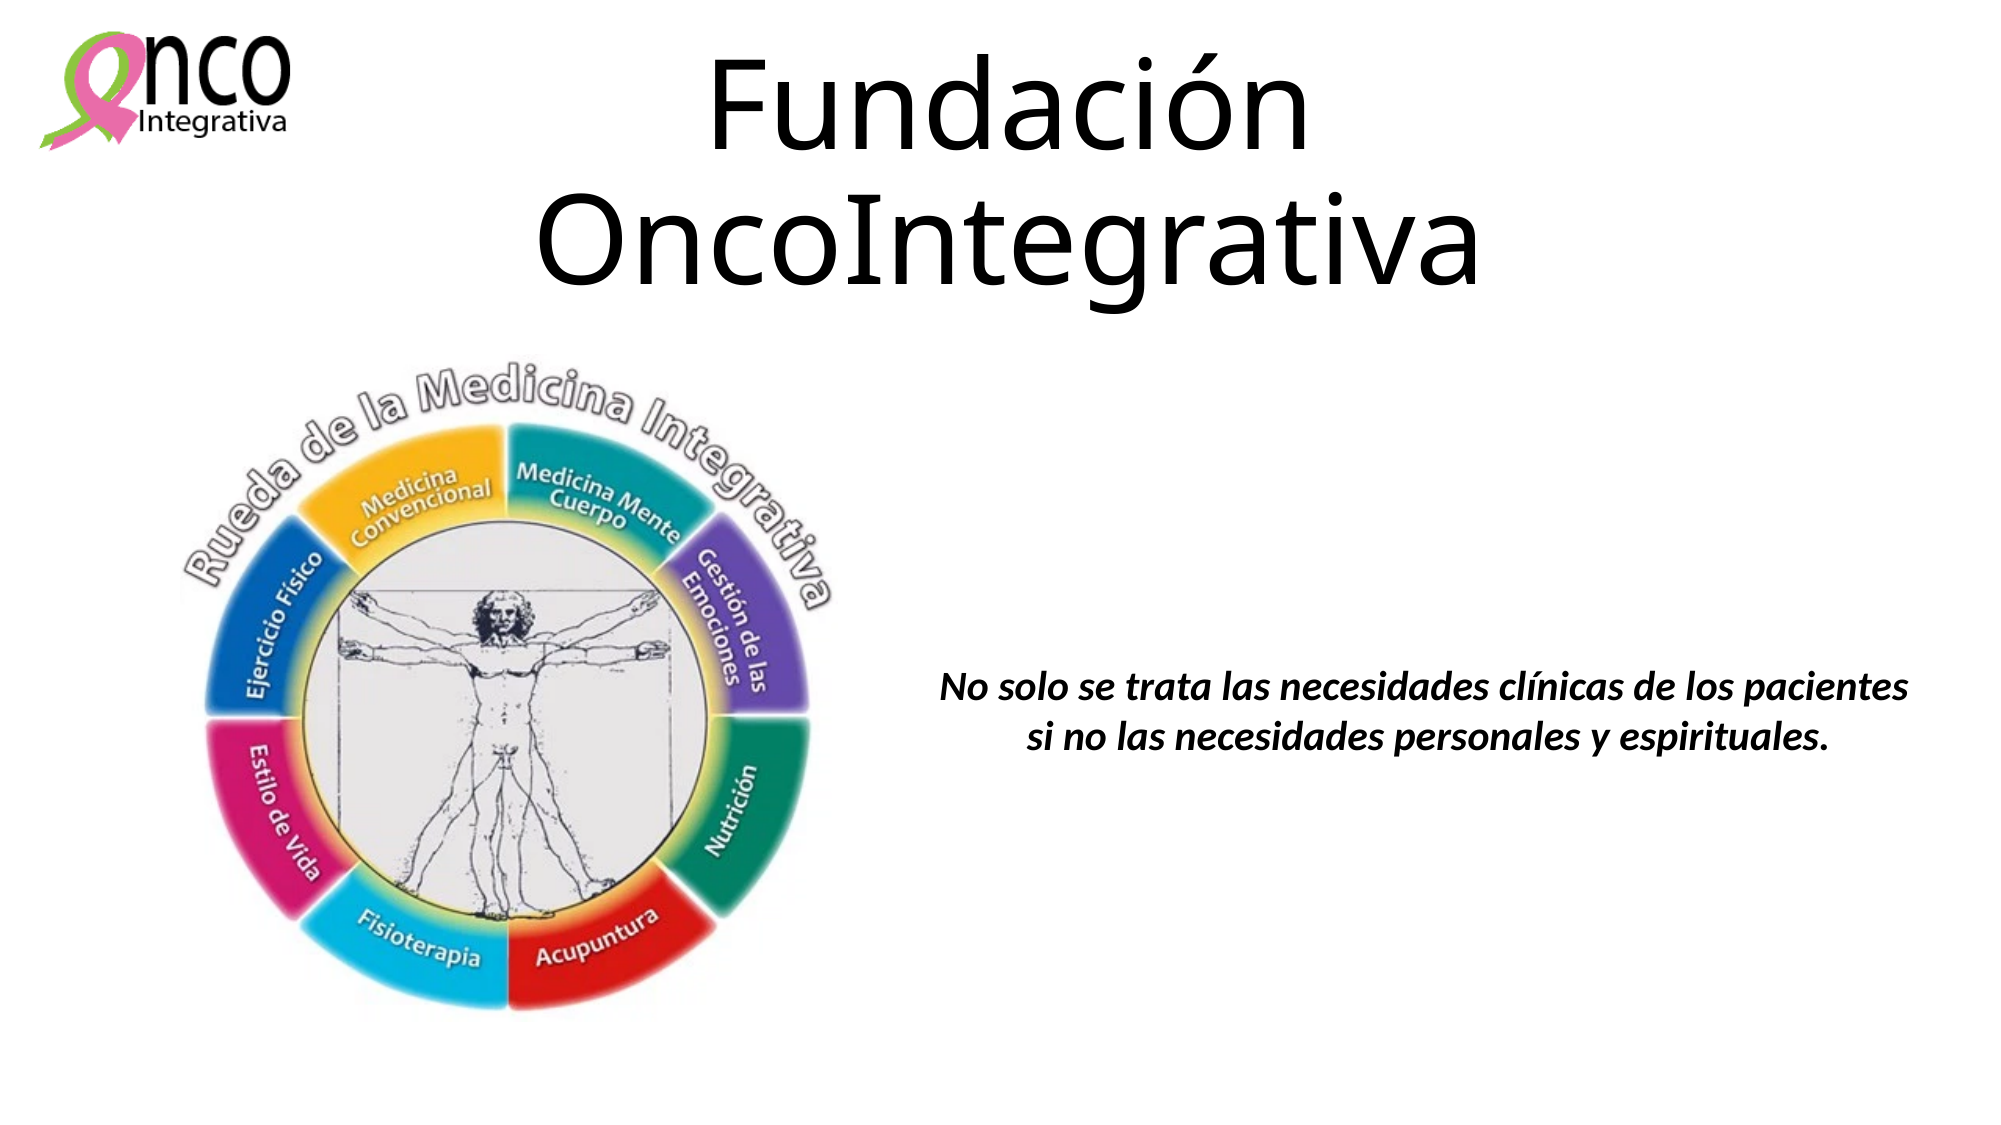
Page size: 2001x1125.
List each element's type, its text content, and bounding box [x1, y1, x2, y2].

text_box No solo se trata las necesidades clínicas de los pacientes si no las necesidades personales y espirituales. [924, 651, 1924, 767]
picture [180, 354, 838, 1022]
title Fundación OncoIntegrativa [259, 26, 1760, 319]
picture [31, 26, 299, 157]
